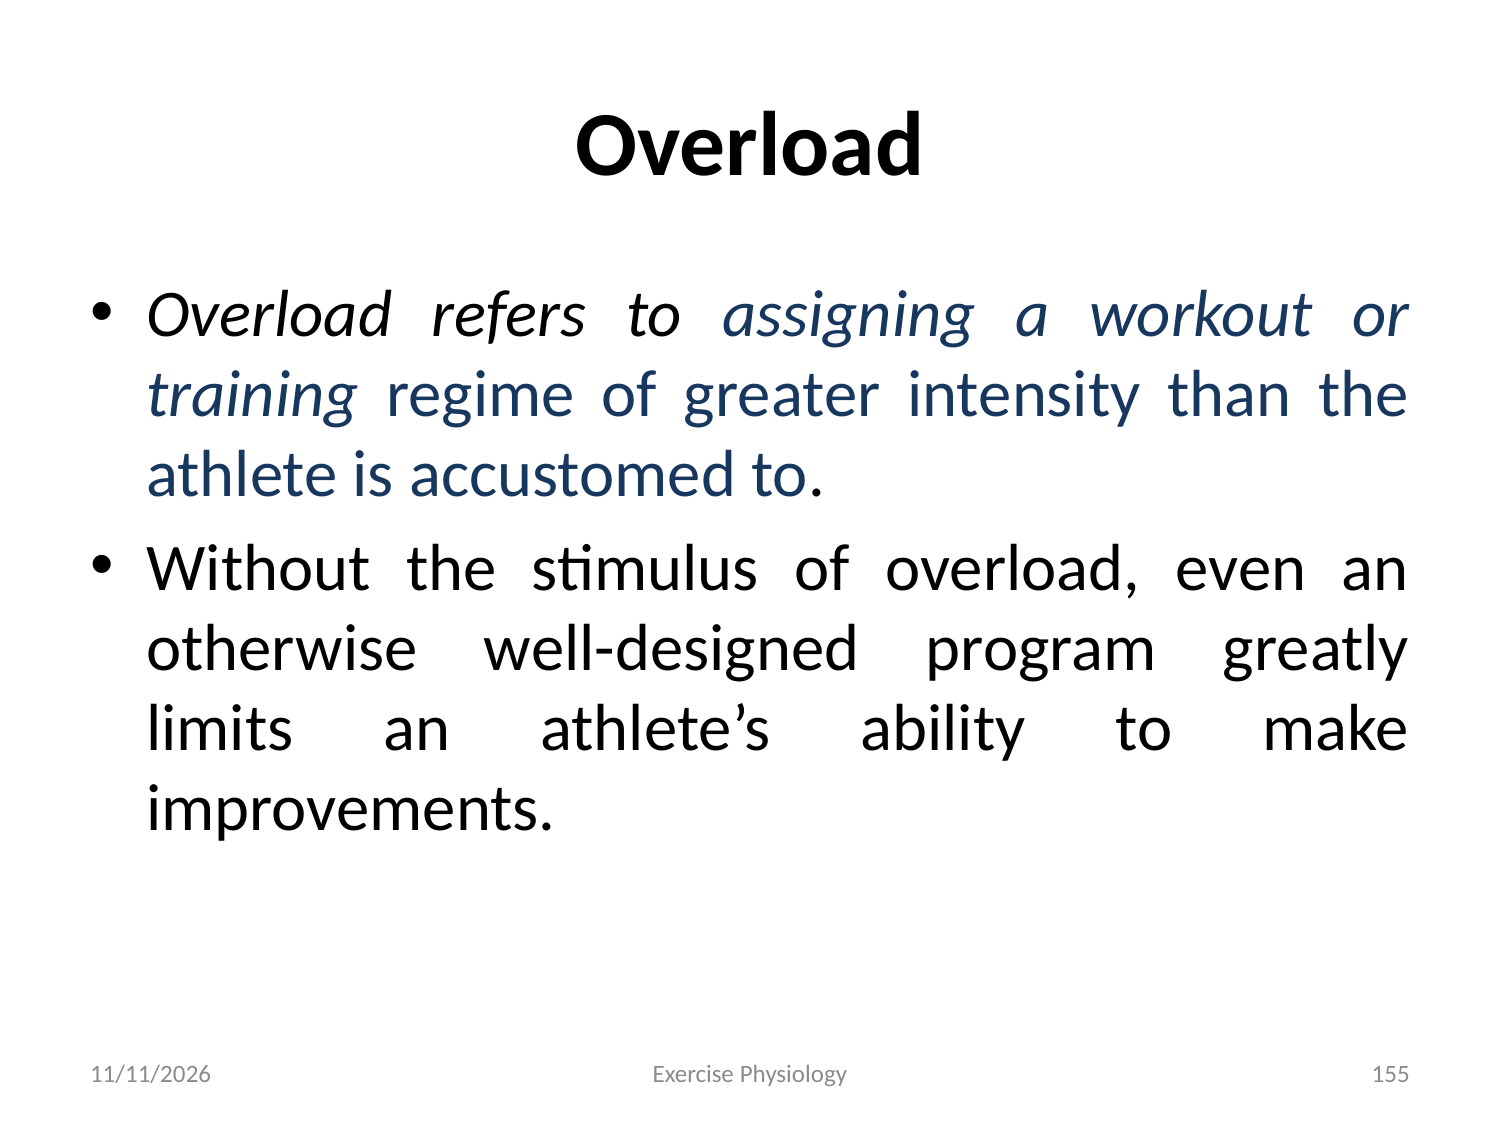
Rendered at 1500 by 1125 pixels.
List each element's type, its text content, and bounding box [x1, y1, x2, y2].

footer Exercise Physiology [512, 1042, 988, 1103]
slide_number 155 [1074, 1042, 1425, 1103]
list Overload refers to assigning a workout or training regime of greater intensity than the athlete is accustomed to. Without the stimulus of overload, even an otherwise well-designed program greatly limits an athlete’s ability to make improvements. [75, 262, 1425, 1005]
title Overload [75, 45, 1425, 233]
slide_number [75, 1042, 425, 1103]
